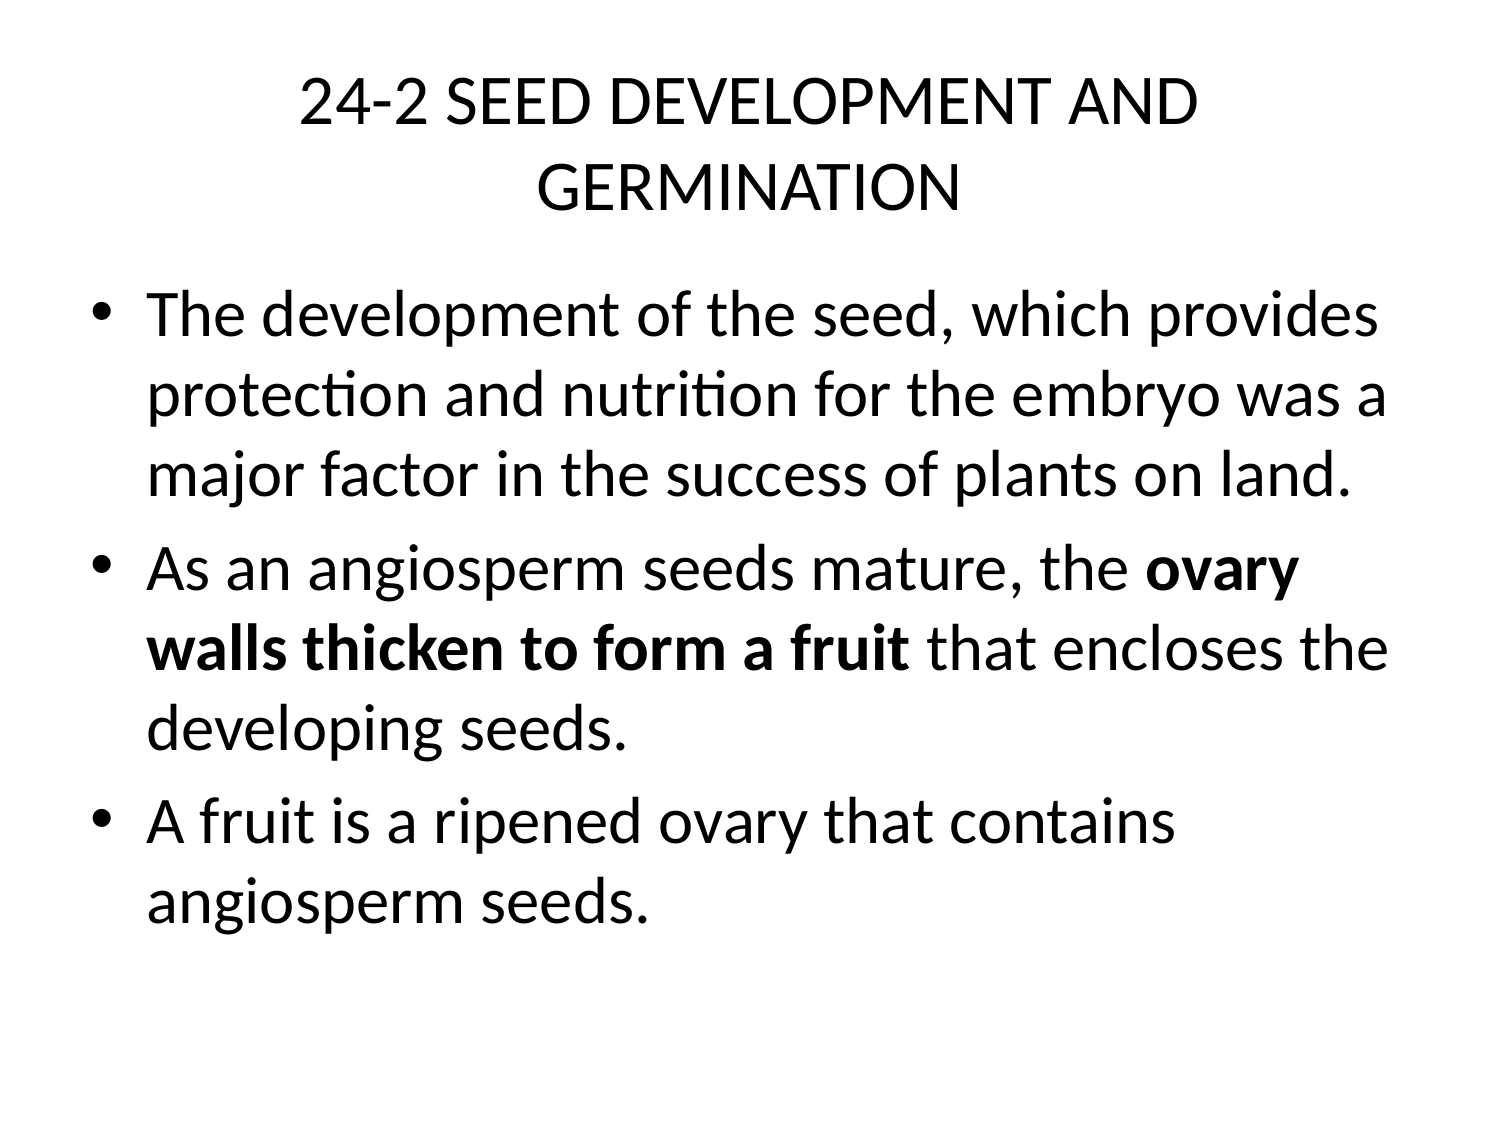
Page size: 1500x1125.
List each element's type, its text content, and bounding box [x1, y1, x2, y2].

title 24-2 SEED DEVELOPMENT AND GERMINATION [75, 45, 1425, 233]
list The development of the seed, which provides protection and nutrition for the embryo was a major factor in the success of plants on land. As an angiosperm seeds mature, the ovary walls thicken to form a fruit that encloses the developing seeds. A fruit is a ripened ovary that contains angiosperm seeds. [75, 262, 1425, 1005]
